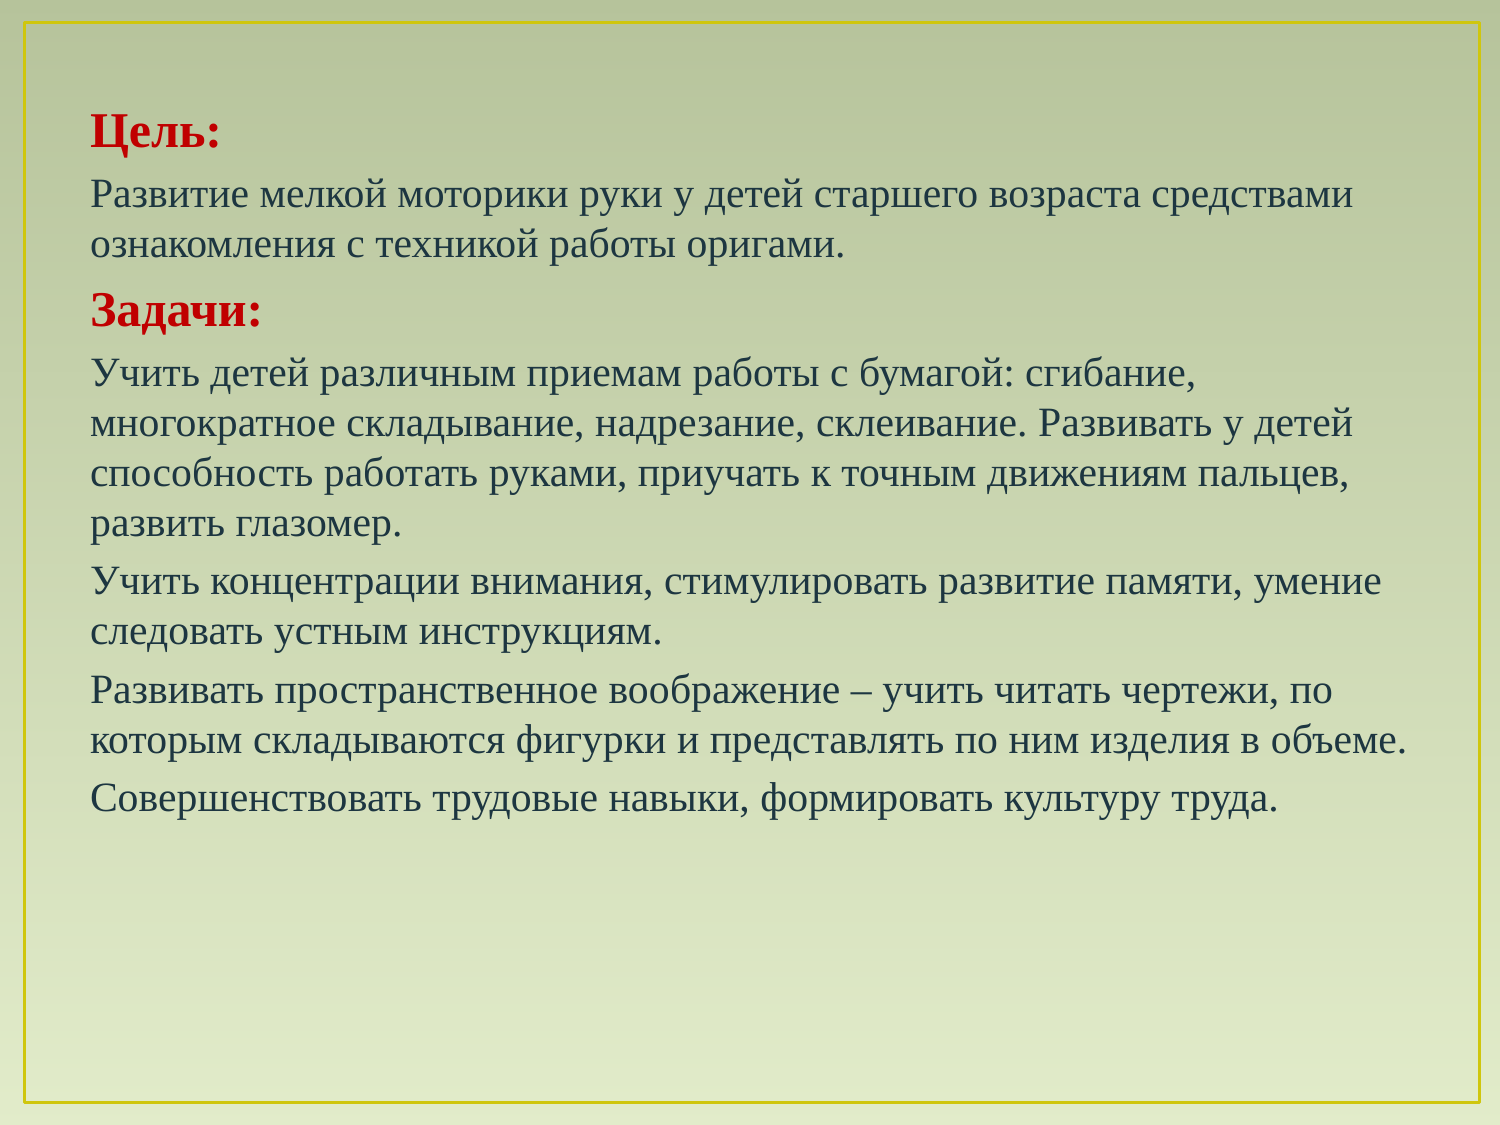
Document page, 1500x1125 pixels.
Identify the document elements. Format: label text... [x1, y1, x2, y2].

list Цель: Развитие мелкой моторики руки у детей старшего возраста средствами ознакомления с техникой работы оригами. Задачи: Учить детей различным приемам работы с бумагой: сгибание, многократное складывание, надрезание, склеивание. Развивать у детей способность работать руками, приучать к точным движениям пальцев, развить глазомер. Учить концентрации внимания, стимулировать развитие памяти, умение следовать устным инструкциям. Развивать пространственное воображение – учить читать чертежи, по которым складываются фигурки и представлять по ним изделия в объеме. Совершенствовать трудовые навыки, формировать культуру труда. [75, 90, 1425, 1005]
